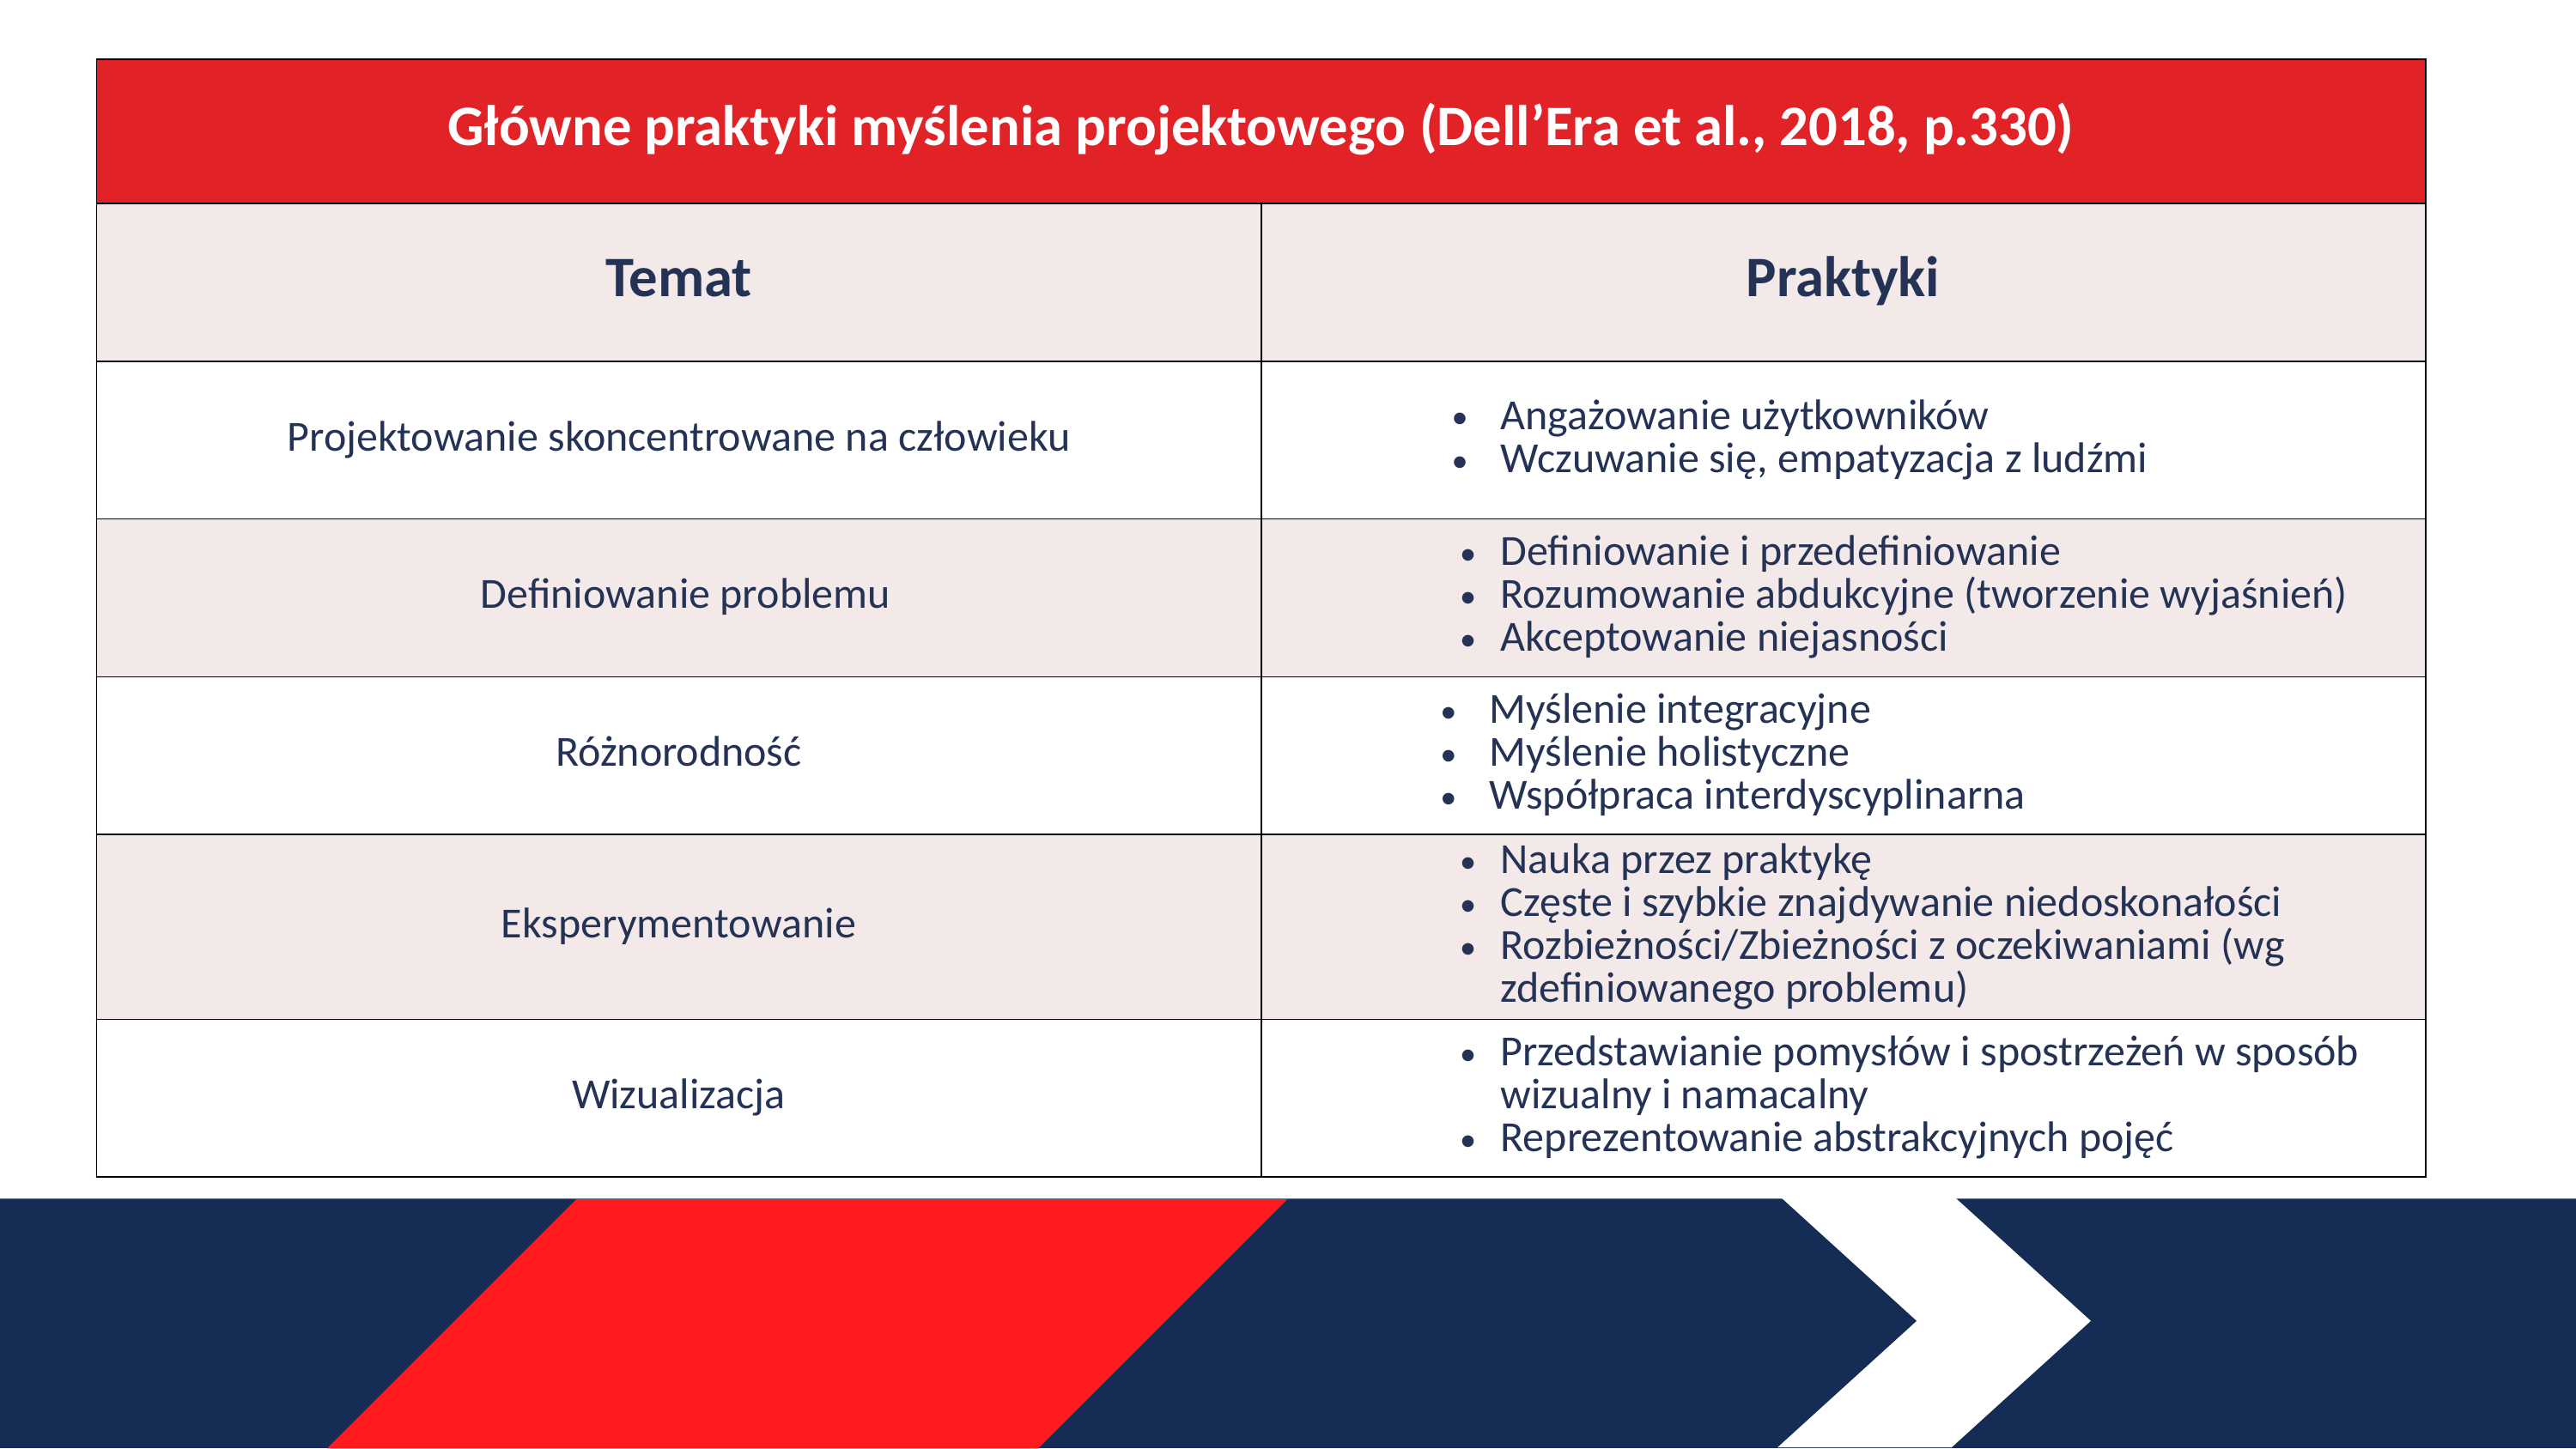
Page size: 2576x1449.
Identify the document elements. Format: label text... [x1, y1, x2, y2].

table_cell Praktyki [1262, 204, 2425, 361]
table_cell Wizualizacja [97, 1020, 1261, 1176]
table_cell Angażowanie użytkowników Wczuwanie się, empatyzacja z ludźmi [1262, 362, 2425, 518]
table_cell Projektowanie skoncentrowane na człowieku [97, 362, 1261, 518]
table_cell Eksperymentowanie [97, 835, 1261, 1019]
table_cell Definiowanie problemu [97, 519, 1261, 676]
table_cell Temat [97, 204, 1261, 361]
table_cell Przedstawianie pomysłów i spostrzeżeń w sposób wizualny i namacalny Reprezentowanie abstrakcyjnych pojęć [1262, 1020, 2425, 1176]
table_header Główne praktyki myślenia projektowego (Dell’Era et al., 2018, p.330) [97, 60, 2425, 203]
table_cell Myślenie integracyjne Myślenie holistyczne Współpraca interdyscyplinarna [1262, 677, 2425, 834]
table_cell Nauka przez praktykę Częste i szybkie znajdywanie niedoskonałości Rozbieżności/Zbieżności z oczekiwaniami (wg zdefiniowanego problemu) [1262, 835, 2425, 1019]
table_cell Definiowanie i przedefiniowanie Rozumowanie abdukcyjne (tworzenie wyjaśnień) Akceptowanie niejasności [1262, 519, 2425, 676]
table_cell Różnorodność [97, 677, 1261, 834]
